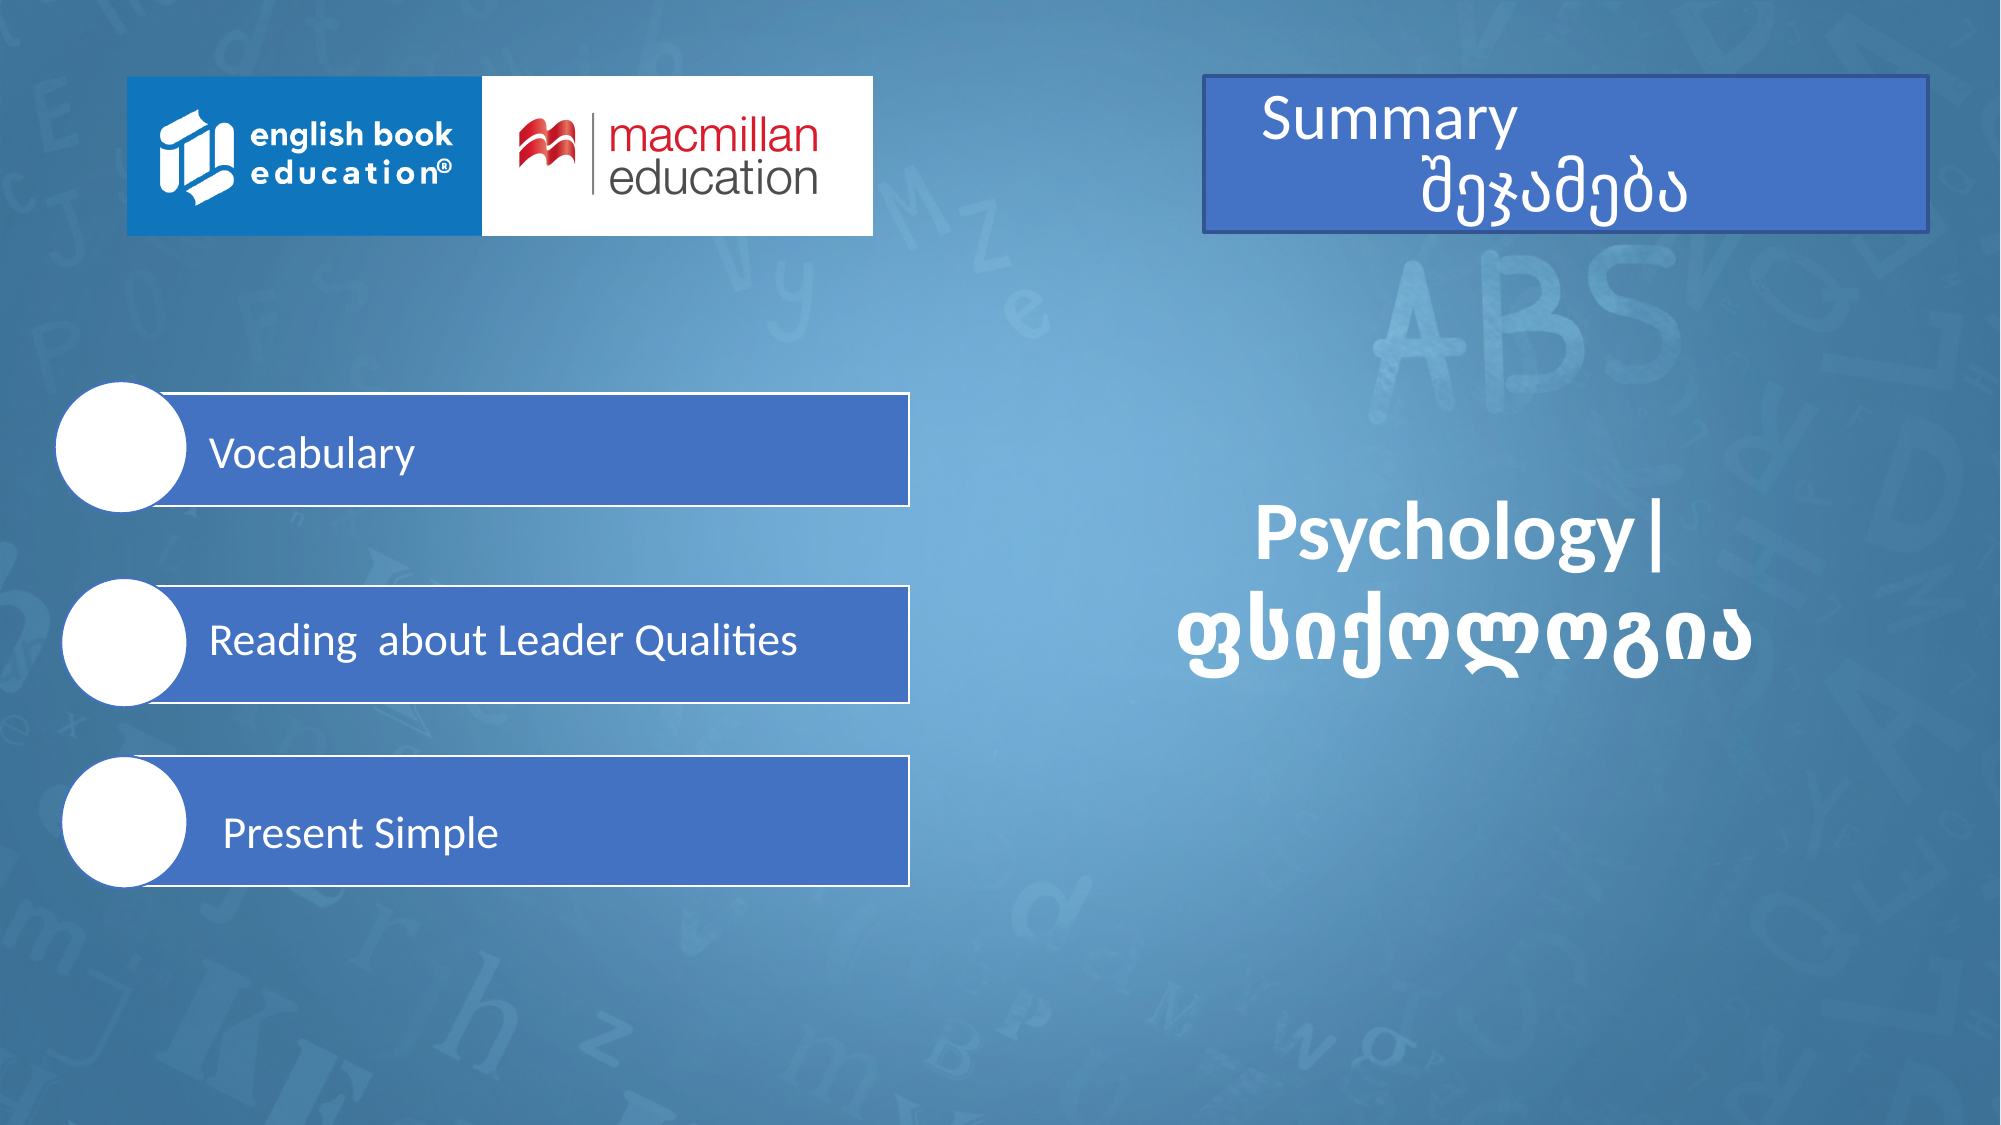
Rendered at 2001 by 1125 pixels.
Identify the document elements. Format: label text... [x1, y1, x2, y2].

picture [0, 0, 2001, 1125]
text_box Psychology| ფსიქოლოგია [973, 350, 1957, 802]
title Summary შეჯამება [1007, 52, 2000, 256]
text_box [54, 380, 974, 899]
